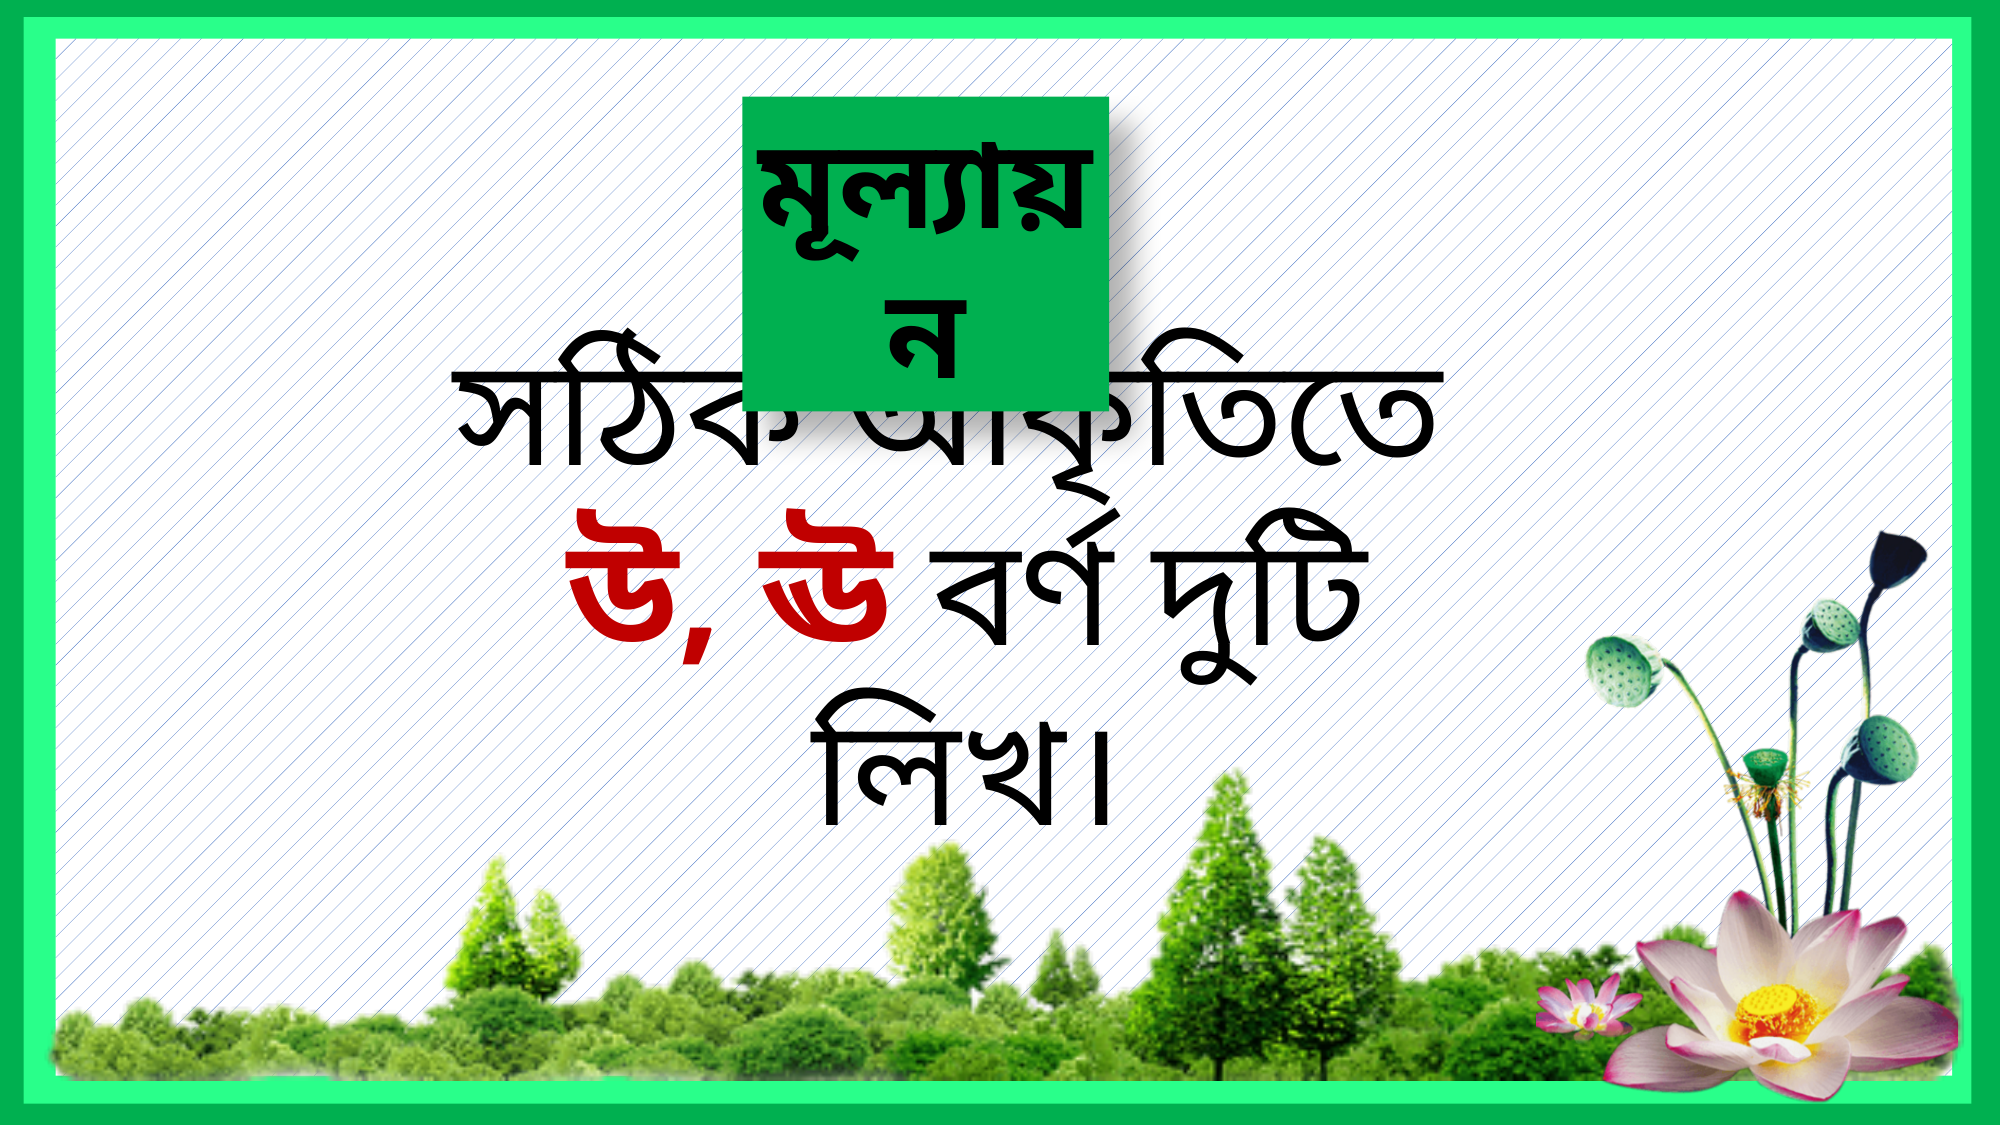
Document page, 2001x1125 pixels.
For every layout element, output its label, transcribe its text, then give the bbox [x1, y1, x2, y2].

picture [0, 465, 2000, 1111]
text_box সঠিক আকৃতিতে উ, ঊ বর্ণ দুটি লিখ। [428, 308, 1507, 759]
text_box মূল্যায়ন [742, 96, 1110, 412]
